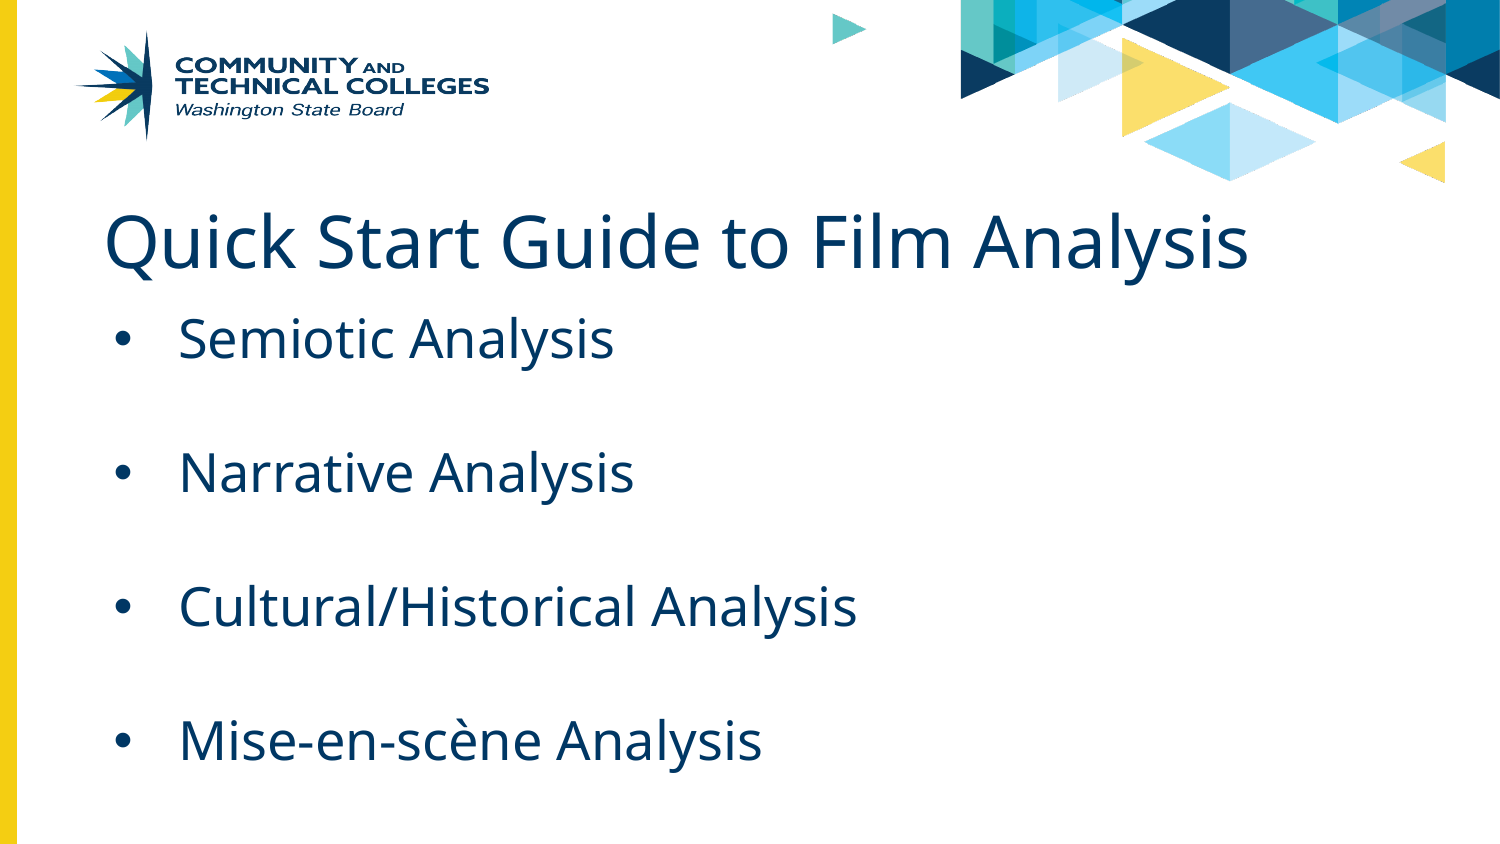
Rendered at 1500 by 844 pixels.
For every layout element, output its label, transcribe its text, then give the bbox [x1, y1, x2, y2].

picture [832, 0, 1500, 183]
picture [17, 18, 557, 171]
title Quick Start Guide to Film Analysis [88, 190, 1456, 289]
list Semiotic Analysis Narrative Analysis Cultural/Historical Analysis Mise-en-scène Analysis [88, 297, 1456, 787]
